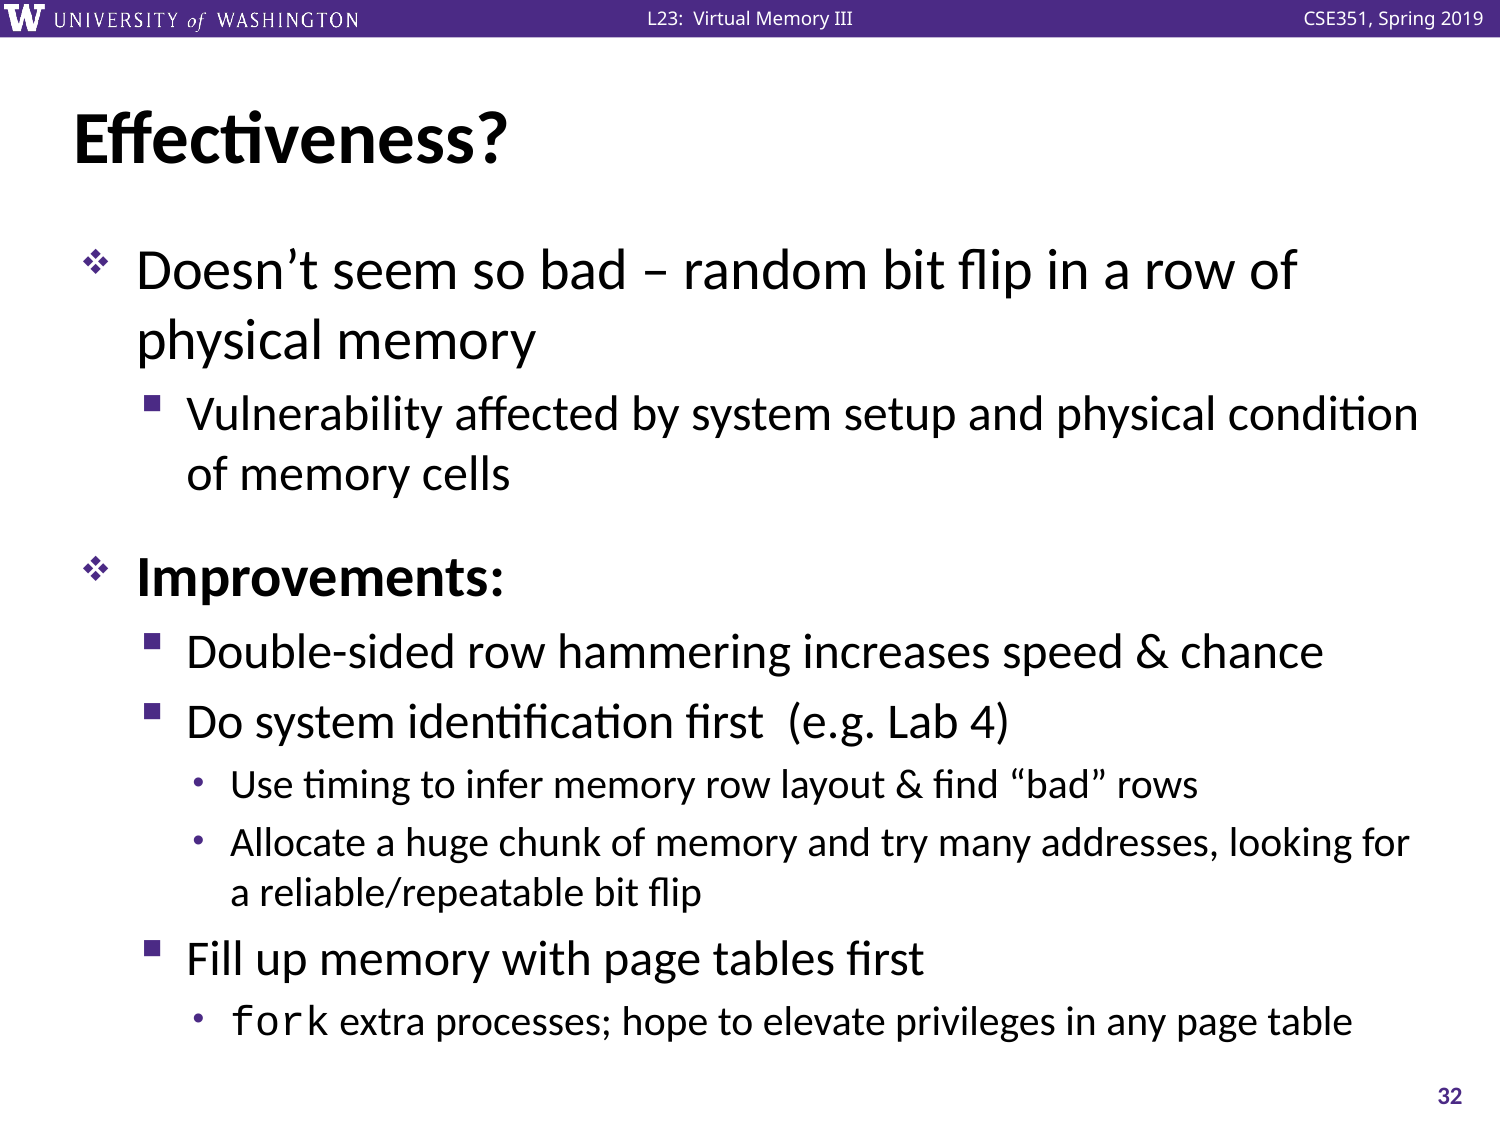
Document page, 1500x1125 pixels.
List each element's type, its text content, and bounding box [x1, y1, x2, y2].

list Doesn’t seem so bad – random bit flip in a row of physical memory Vulnerability affected by system setup and physical condition of memory cells Improvements: Double-sided row hammering increases speed & chance Do system identification first (e.g. Lab 4) Use timing to infer memory row layout & find “bad” rows Allocate a huge chunk of memory and try many addresses, looking for a reliable/repeatable bit flip Fill up memory with page tables first fork extra processes; hope to elevate privileges in any page table [64, 223, 1438, 1040]
title Effectiveness? [58, 71, 1438, 197]
picture [4, 4, 358, 32]
slide_number 32 [1400, 1065, 1500, 1125]
